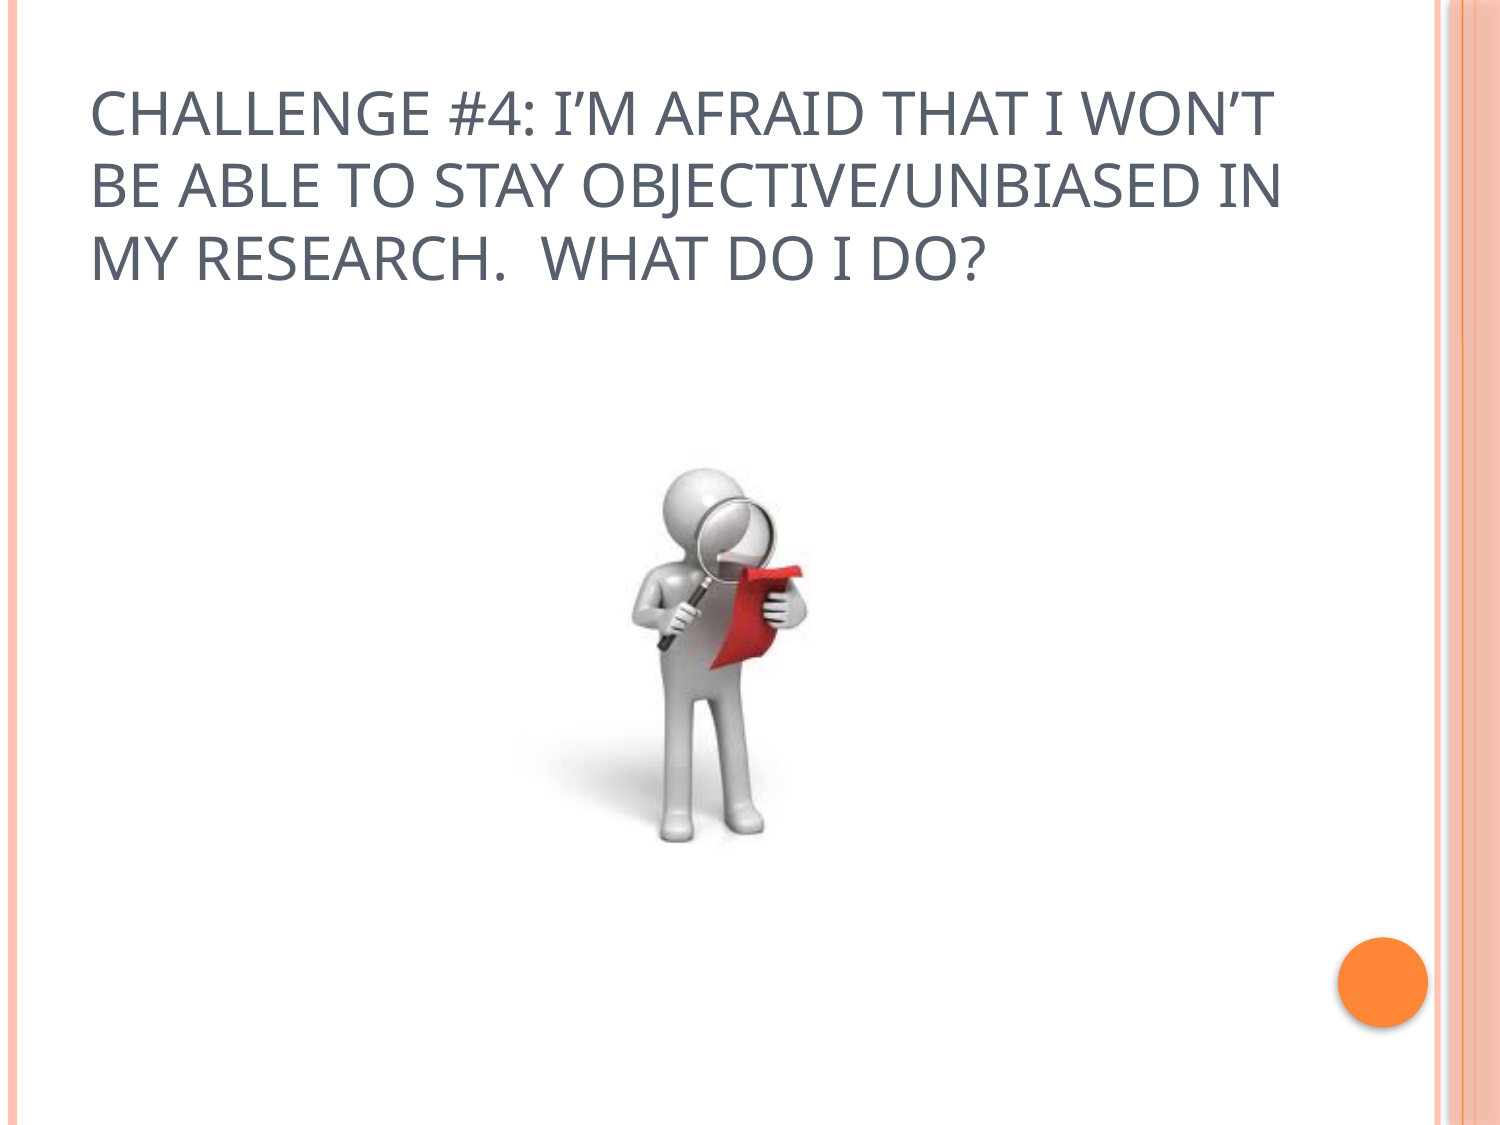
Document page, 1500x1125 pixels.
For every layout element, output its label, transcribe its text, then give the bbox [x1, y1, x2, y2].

title Challenge #4: I’m afraid that I won’t be able to stay objective/unbiased in my research. What do I do? [75, 45, 1300, 300]
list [499, 424, 915, 886]
